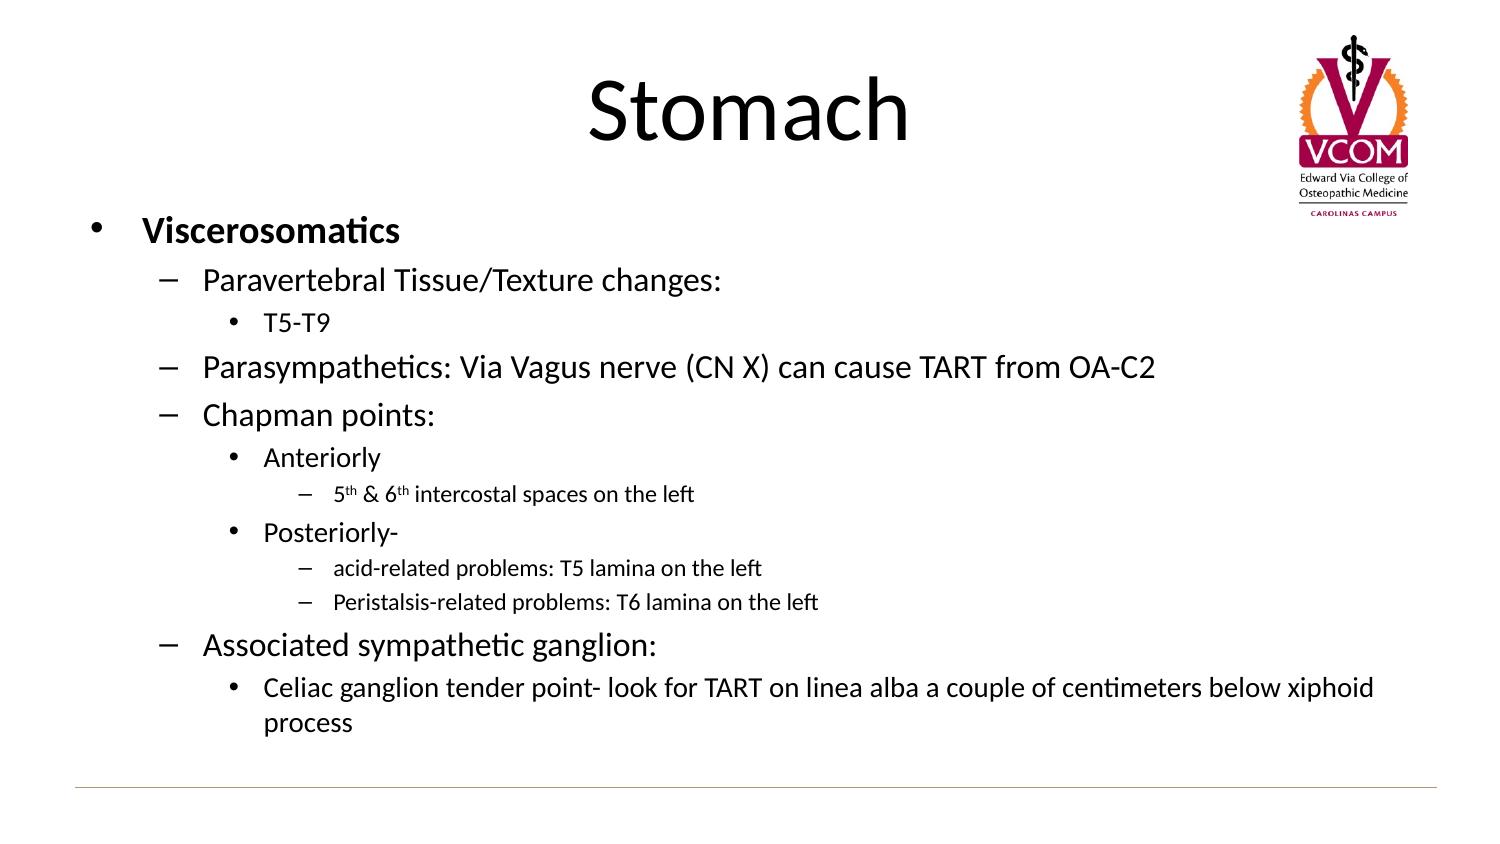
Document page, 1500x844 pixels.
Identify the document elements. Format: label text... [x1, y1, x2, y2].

list Viscerosomatics Paravertebral Tissue/Texture changes: T5-T9 Parasympathetics: Via Vagus nerve (CN X) can cause TART from OA-C2 Chapman points: Anteriorly 5th & 6th intercostal spaces on the left Posteriorly- acid-related problems: T5 lamina on the left Peristalsis-related problems: T6 lamina on the left Associated sympathetic ganglion: Celiac ganglion tender point- look for TART on linea alba a couple of centimeters below xiphoid process [75, 196, 1425, 754]
picture [1299, 175, 1408, 196]
title Stomach [75, 33, 1425, 175]
